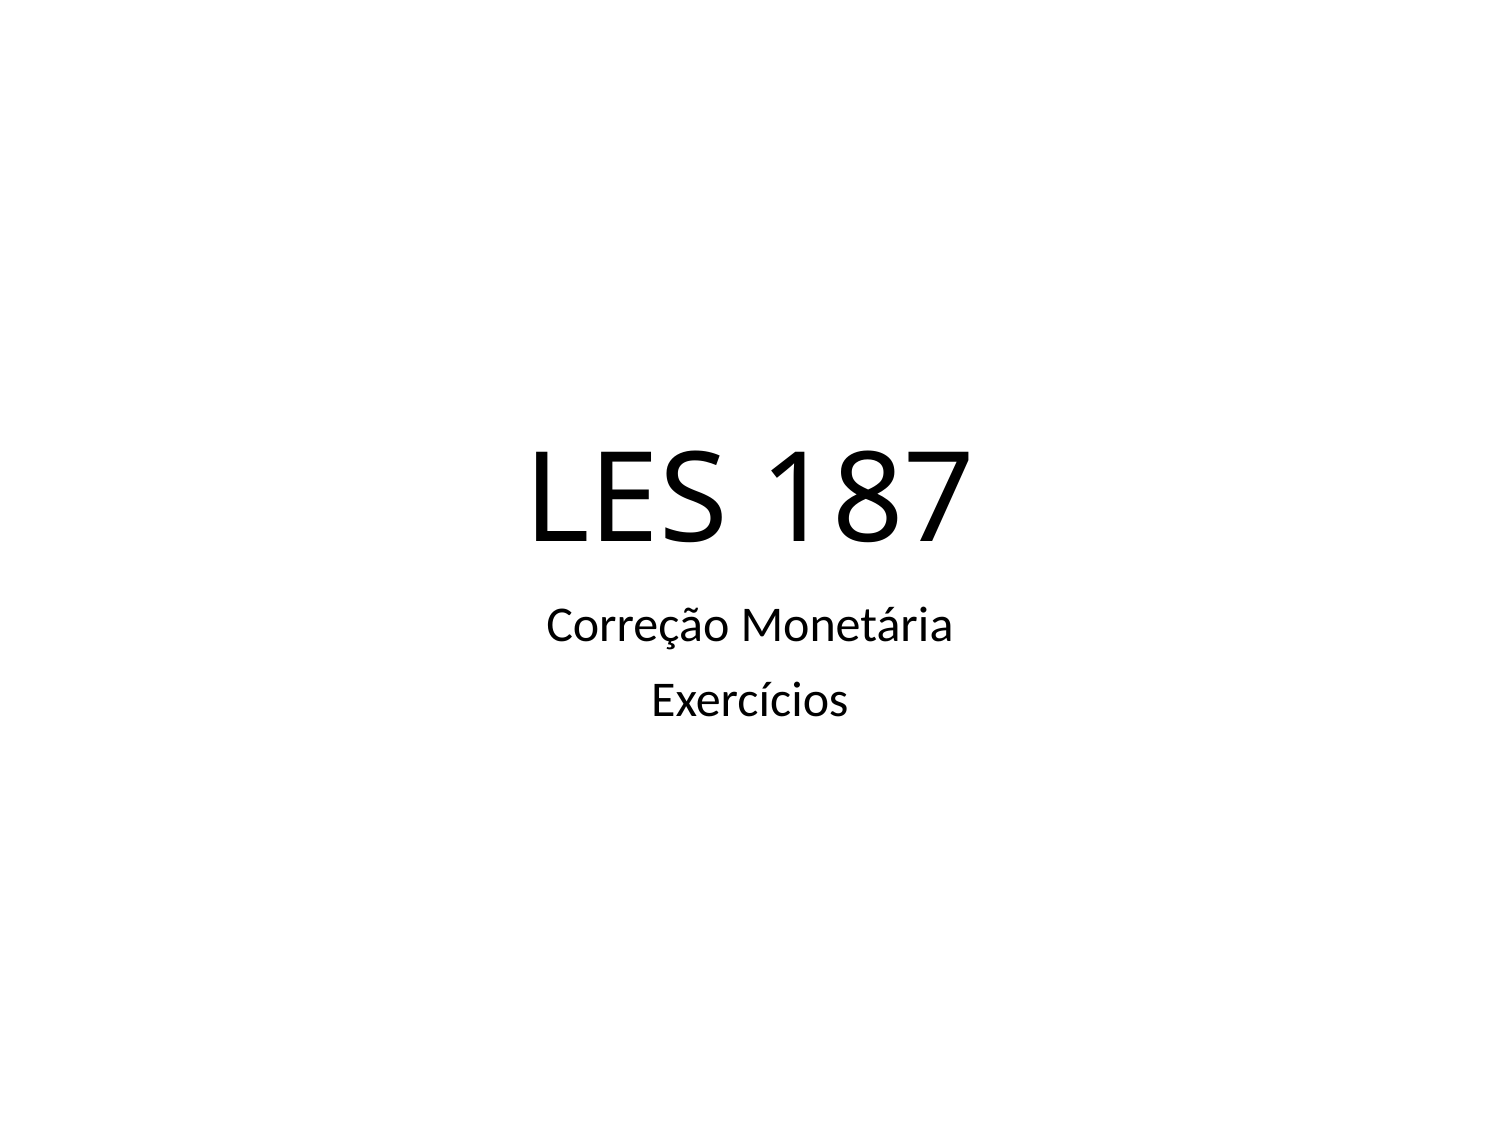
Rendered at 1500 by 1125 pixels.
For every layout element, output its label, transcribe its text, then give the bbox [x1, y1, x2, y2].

title LES 187 [112, 184, 1388, 576]
subtitle Correção Monetária Exercícios [187, 590, 1313, 863]
